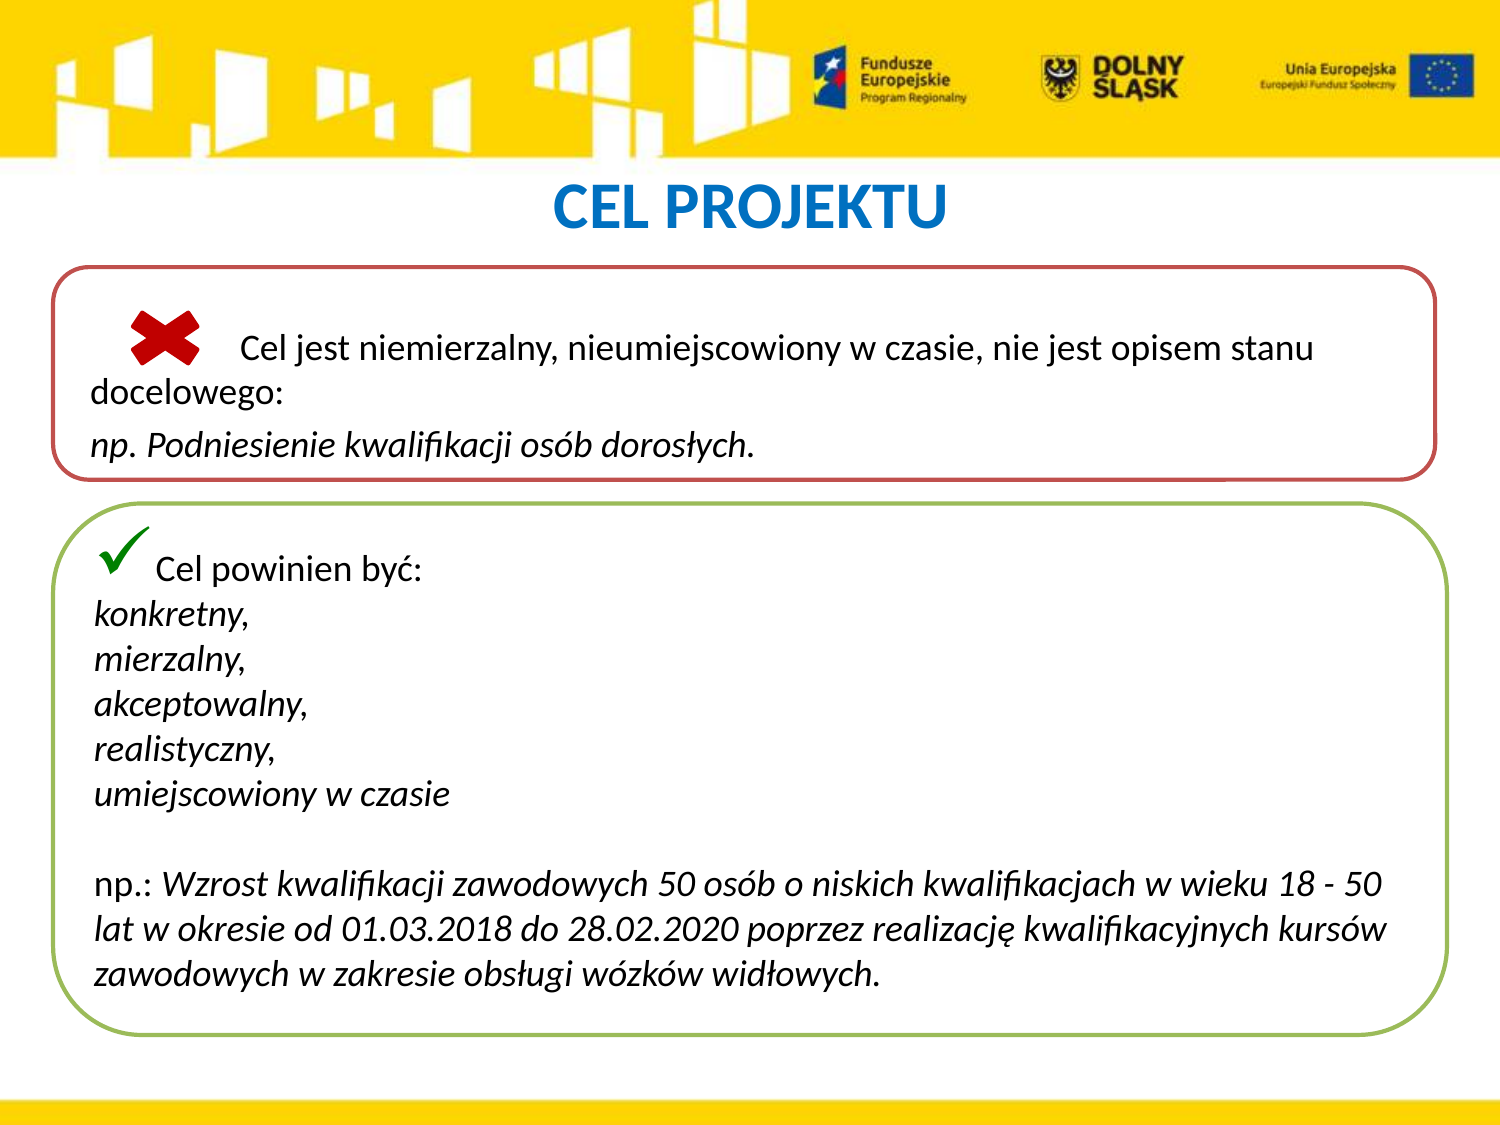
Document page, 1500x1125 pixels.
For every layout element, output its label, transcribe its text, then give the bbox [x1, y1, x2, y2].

title CEL PROJEKTU [76, 160, 1427, 244]
text_box [50, 267, 74, 479]
text_box Cel powinien być: konkretny, mierzalny, akceptowalny, realistyczny, umiejscowiony w czasie np.: Wzrost kwalifikacji zawodowych 50 osób o niskich kwalifikacjach w wieku 18 - 50 lat w okresie od 01.03.2018 do 28.02.2020 poprzez realizację kwalifikacyjnych kursów zawodowych w zakresie obsługi wózków widłowych. [50, 501, 1450, 1038]
picture [0, 0, 1500, 1125]
text_box [1426, 275, 1438, 471]
list Cel jest niemierzalny, nieumiejscowiony w czasie, nie jest opisem stanu docelowego: np. Podniesienie kwalifikacji osób dorosłych. [74, 262, 1426, 530]
text_box [130, 310, 200, 366]
